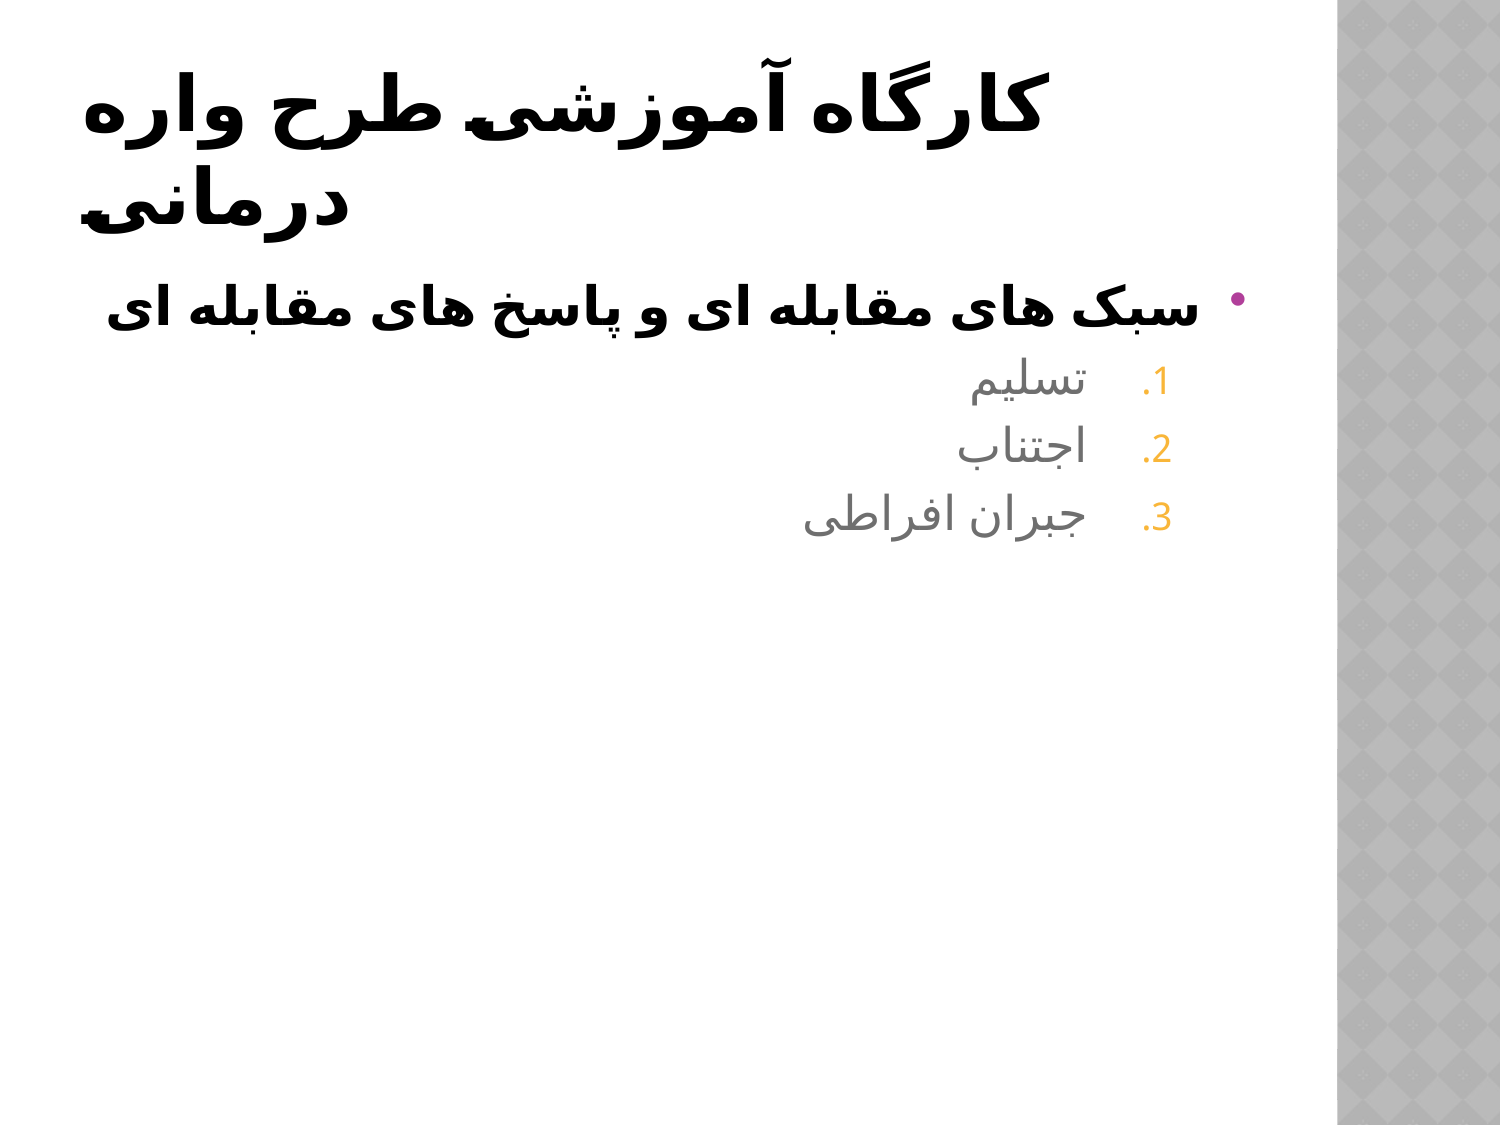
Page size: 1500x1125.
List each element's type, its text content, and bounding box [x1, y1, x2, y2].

title کارگاه آموزشی طرح واره درمانی [75, 52, 1263, 240]
list سبک های مقابله ای و پاسخ های مقابله ای تسلیم اجتناب جبران افراطی [75, 264, 1263, 1059]
